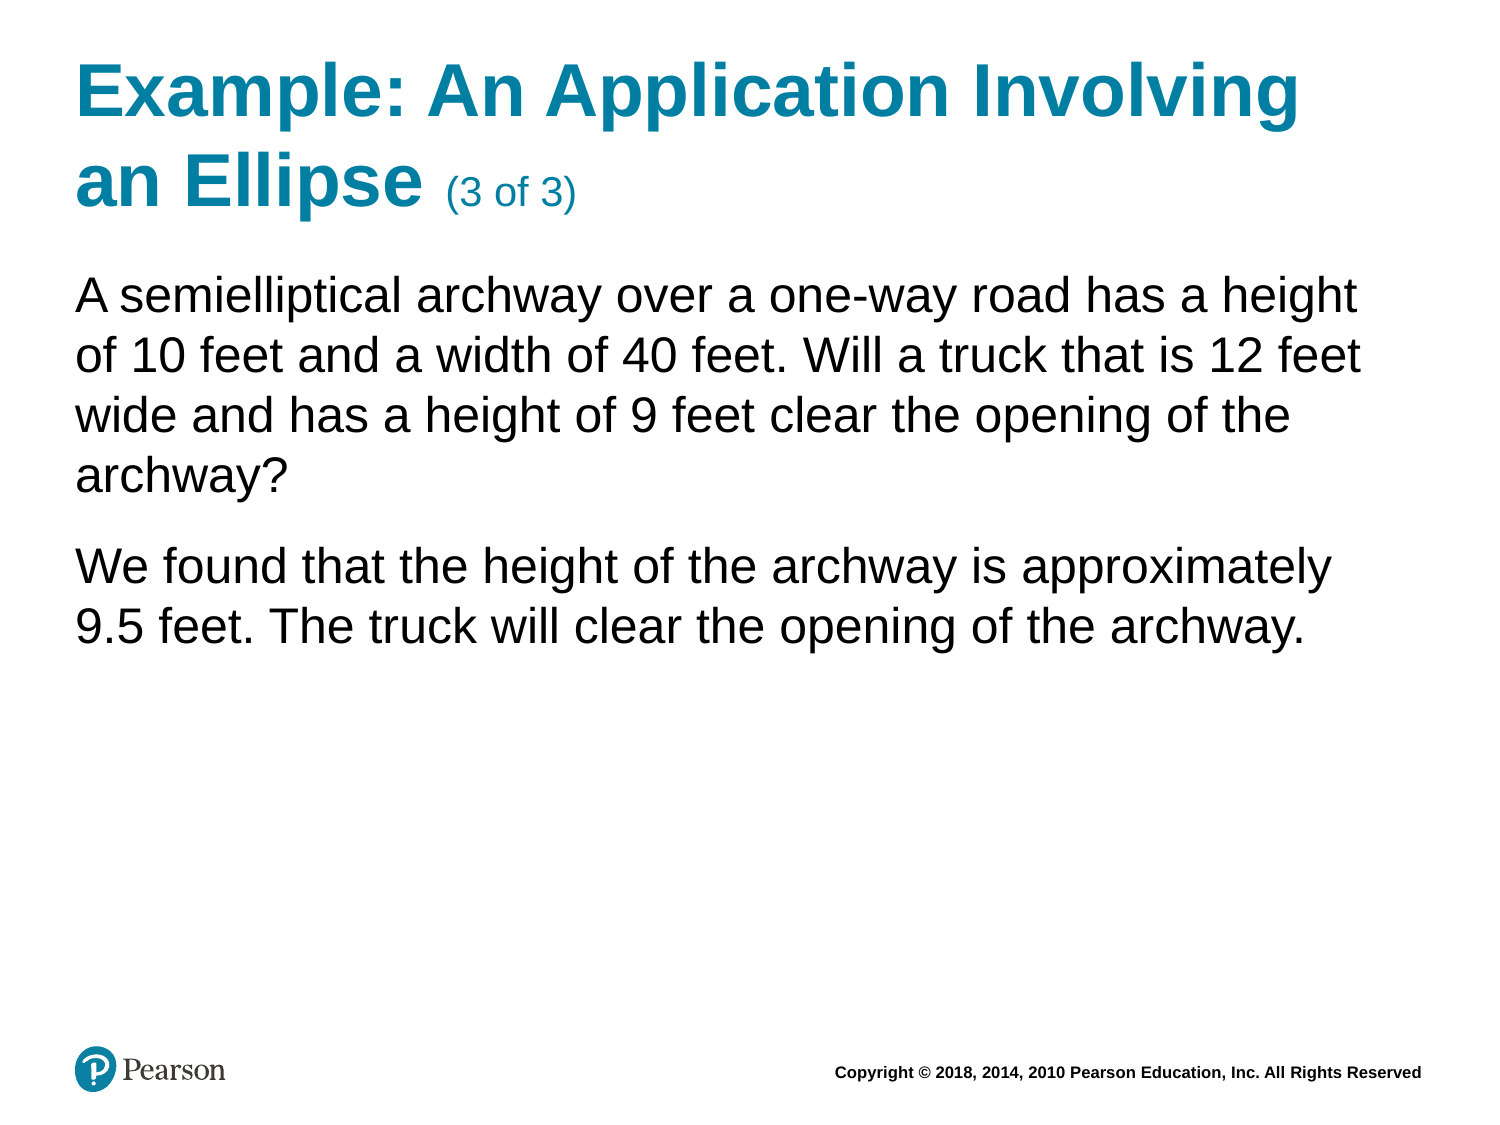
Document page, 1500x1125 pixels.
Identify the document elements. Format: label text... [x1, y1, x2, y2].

list A semielliptical archway over a one-way road has a height of 10 feet and a width of 40 feet. Will a truck that is 12 feet wide and has a height of 9 feet clear the opening of the archway? We found that the height of the archway is approximately 9.5 feet. The truck will clear the opening of the archway. [75, 262, 1388, 675]
title Example: An Application Involving an Ellipse (3 of 3) [75, 41, 1388, 222]
